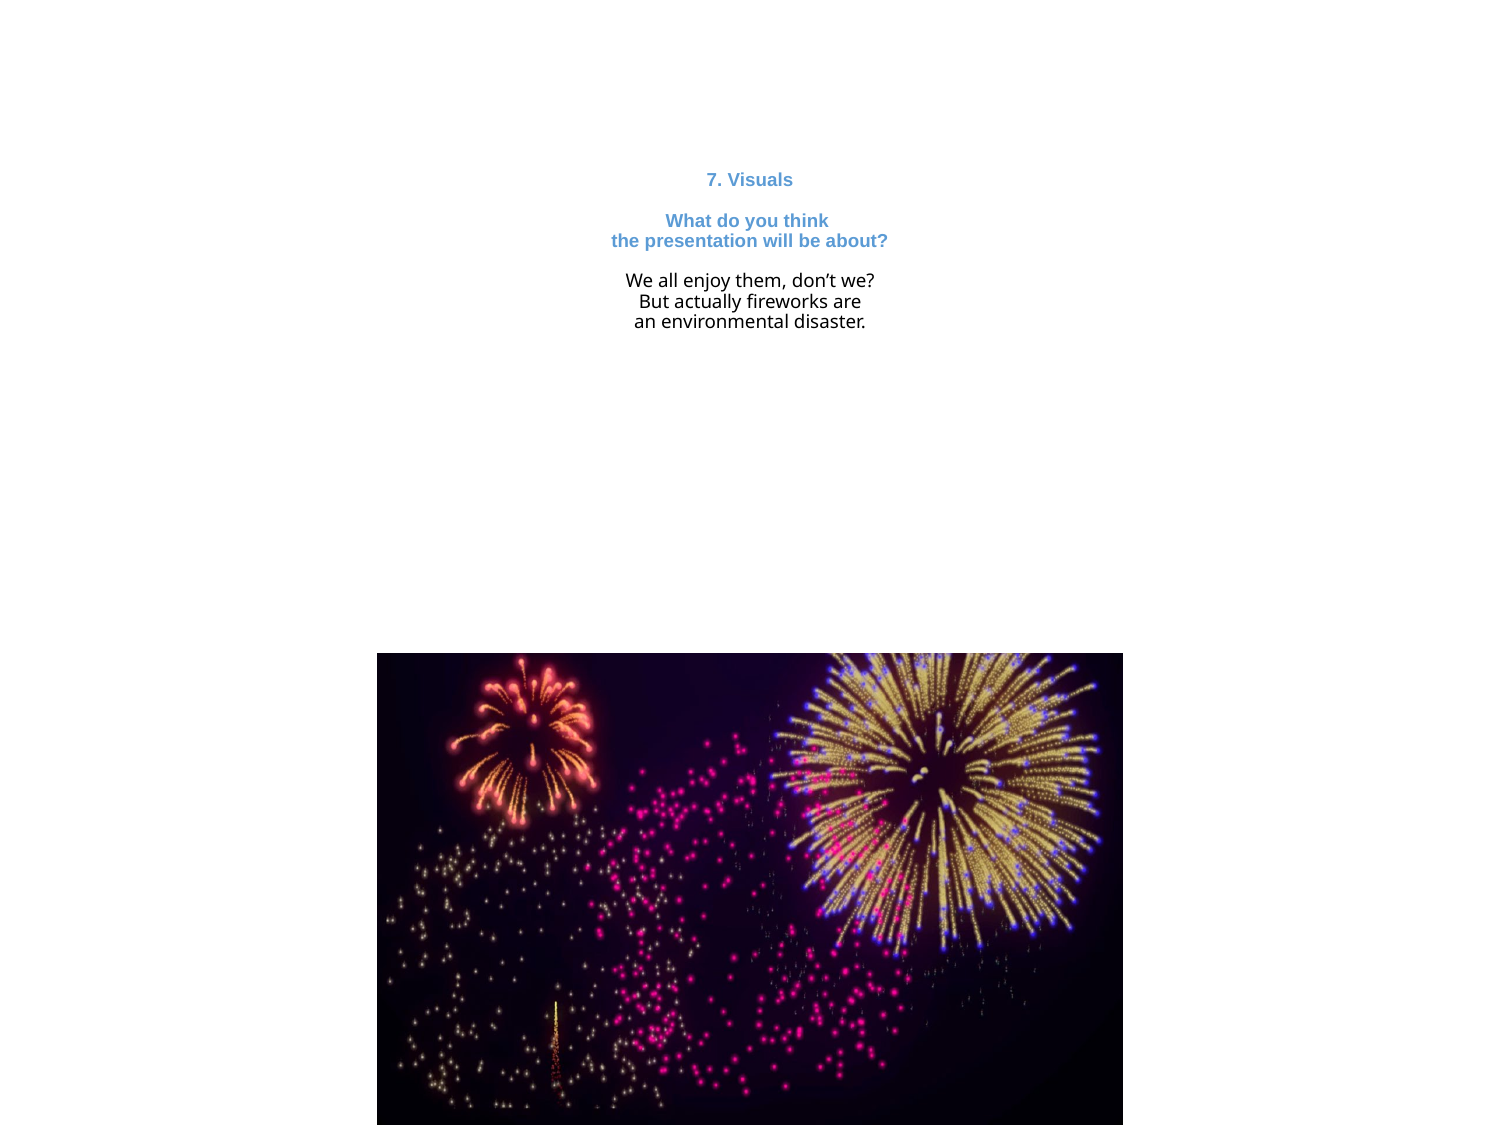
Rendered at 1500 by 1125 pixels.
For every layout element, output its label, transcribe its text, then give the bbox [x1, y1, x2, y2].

title 7. Visuals What do you think the presentation will be about? We all enjoy them, don’t we? But actually fireworks are an environmental disaster. [103, 59, 1397, 365]
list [377, 653, 1123, 1125]
